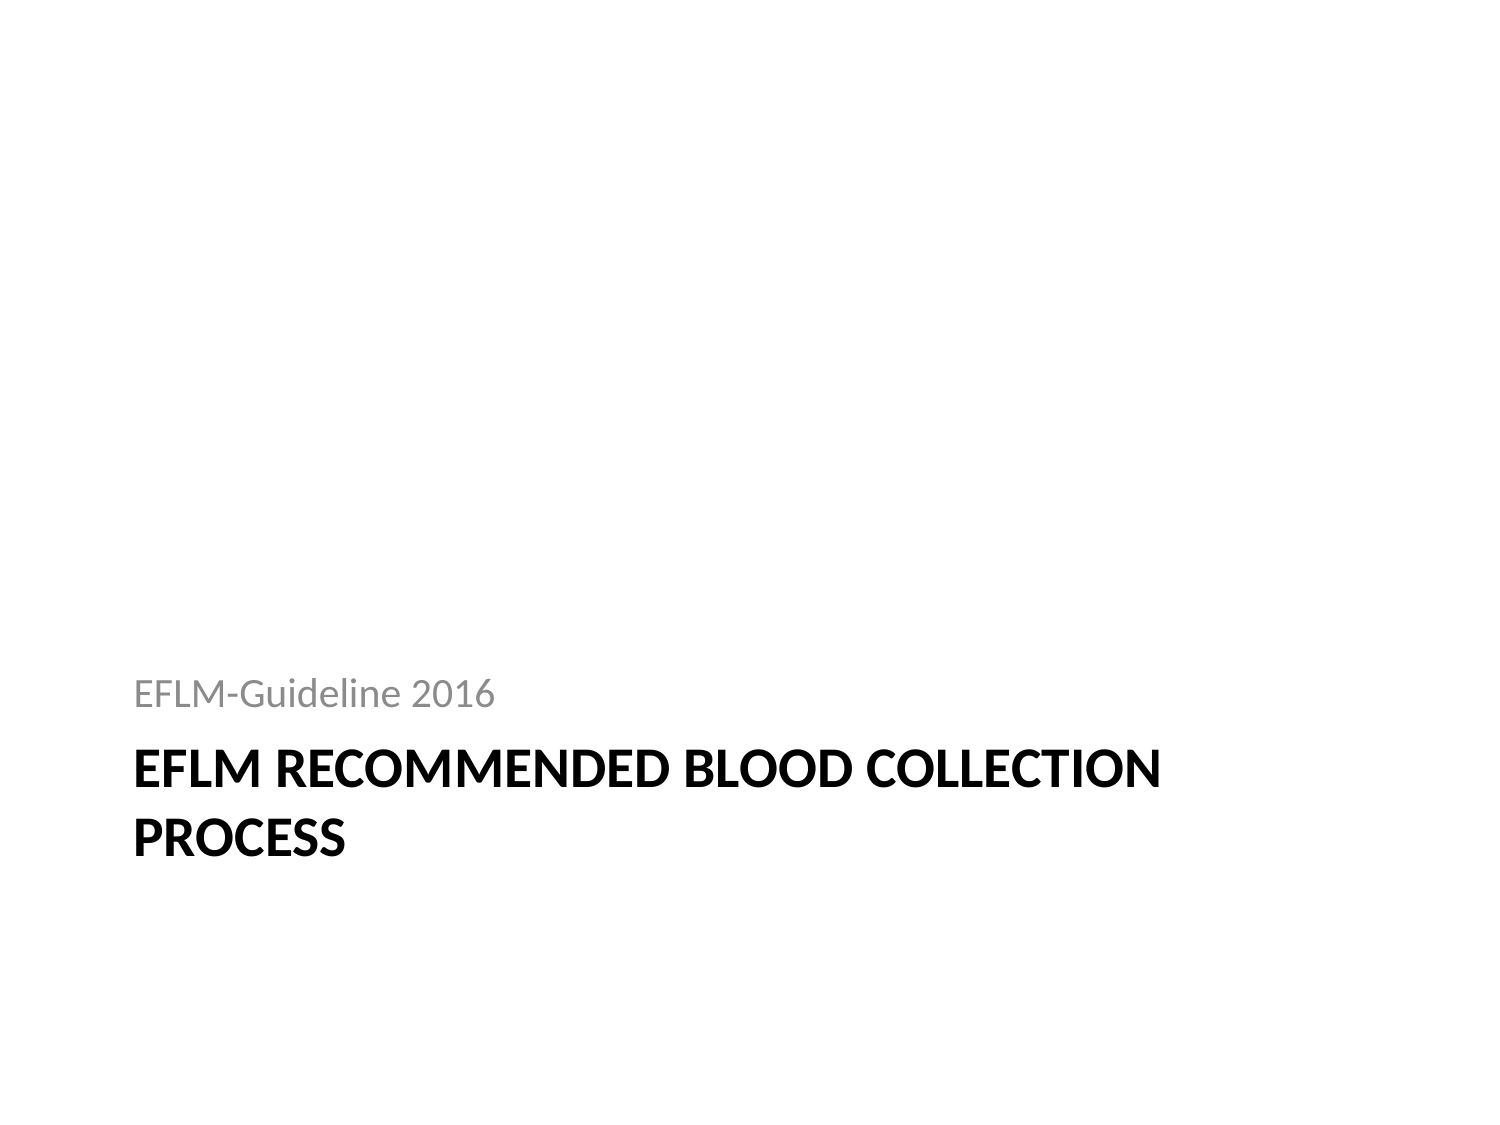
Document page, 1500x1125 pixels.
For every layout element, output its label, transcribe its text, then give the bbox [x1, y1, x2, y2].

list EFLM-Guideline 2016 [118, 476, 1394, 723]
title EFLM RECOMMENDED BLOOD COLLECTION PROCESS [118, 723, 1394, 947]
